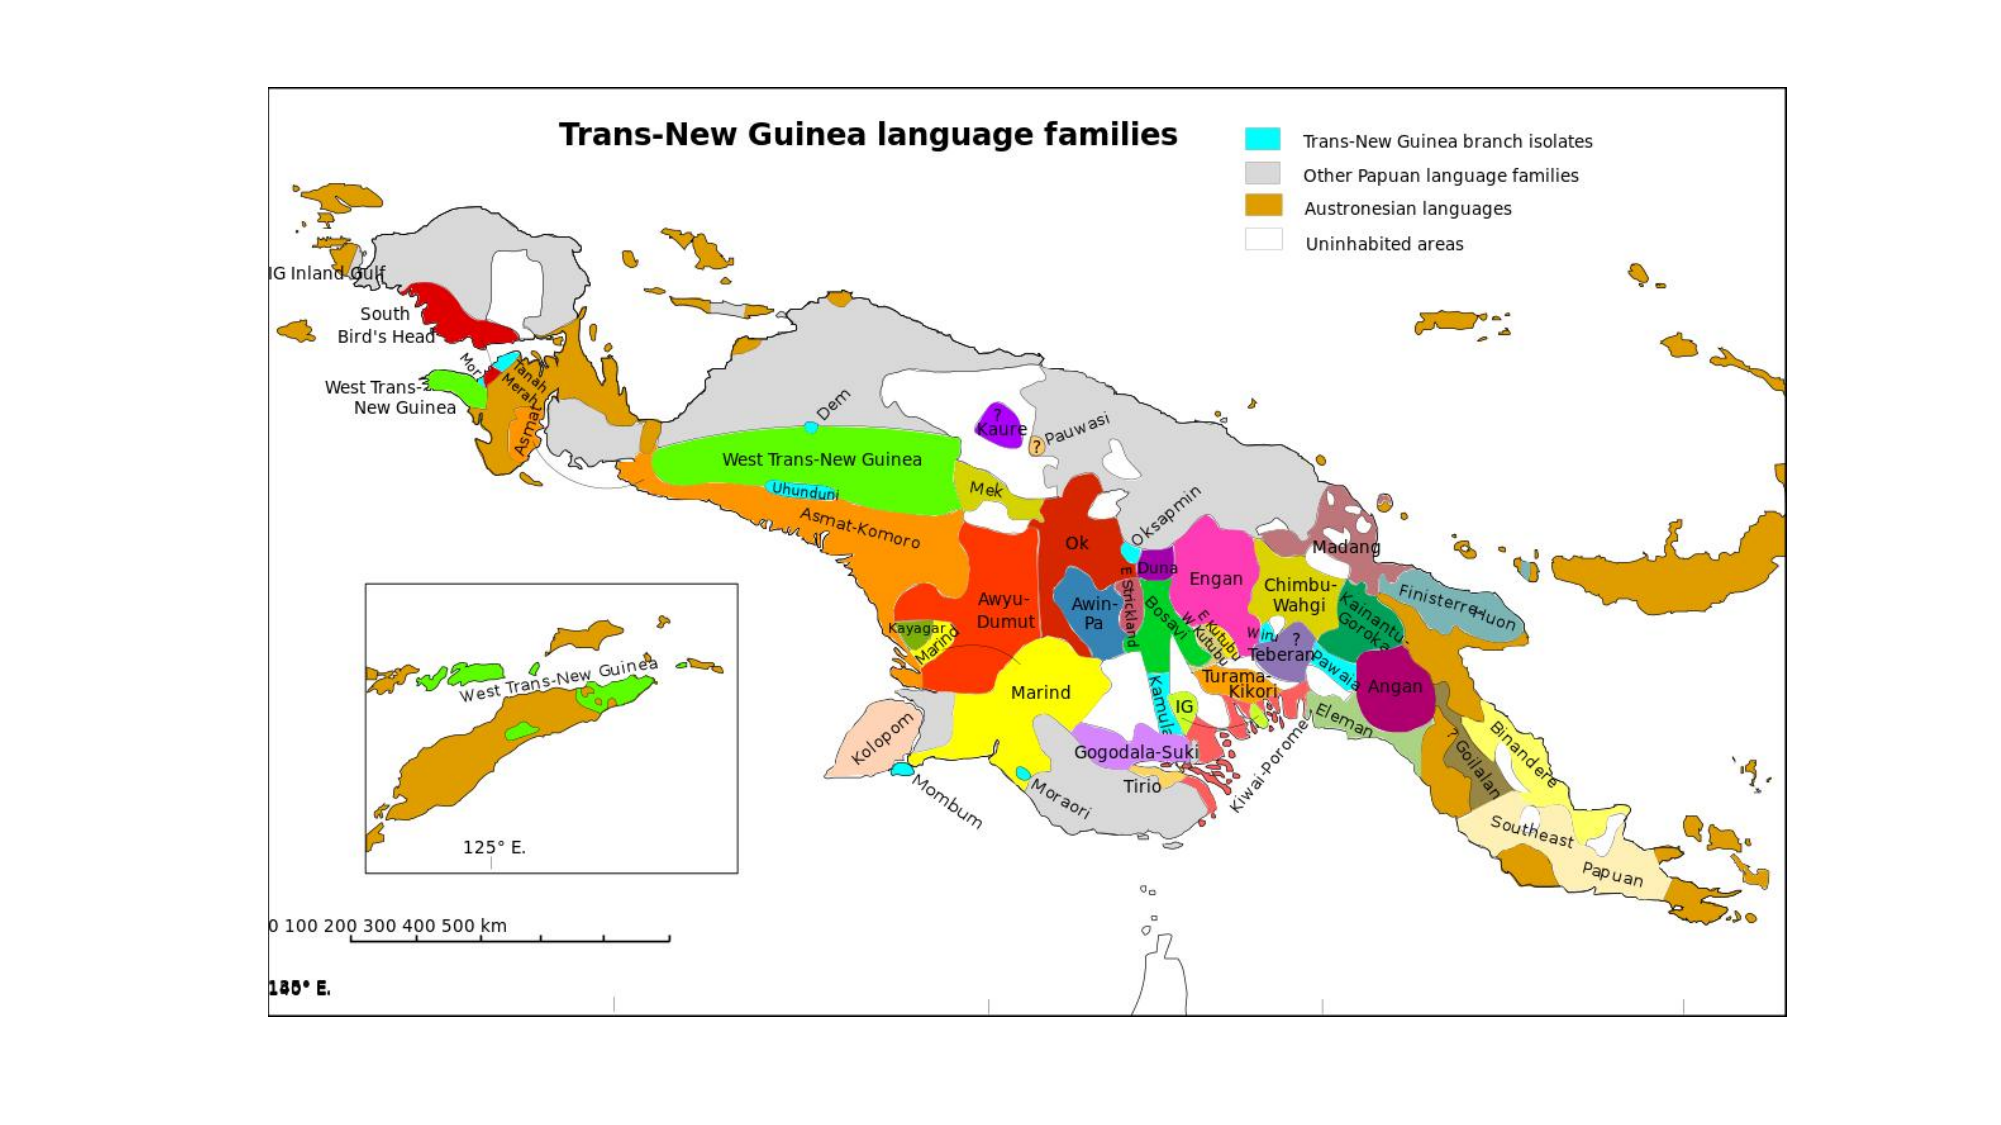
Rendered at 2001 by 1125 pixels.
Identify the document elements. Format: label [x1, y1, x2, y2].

picture [268, 87, 1787, 1017]
